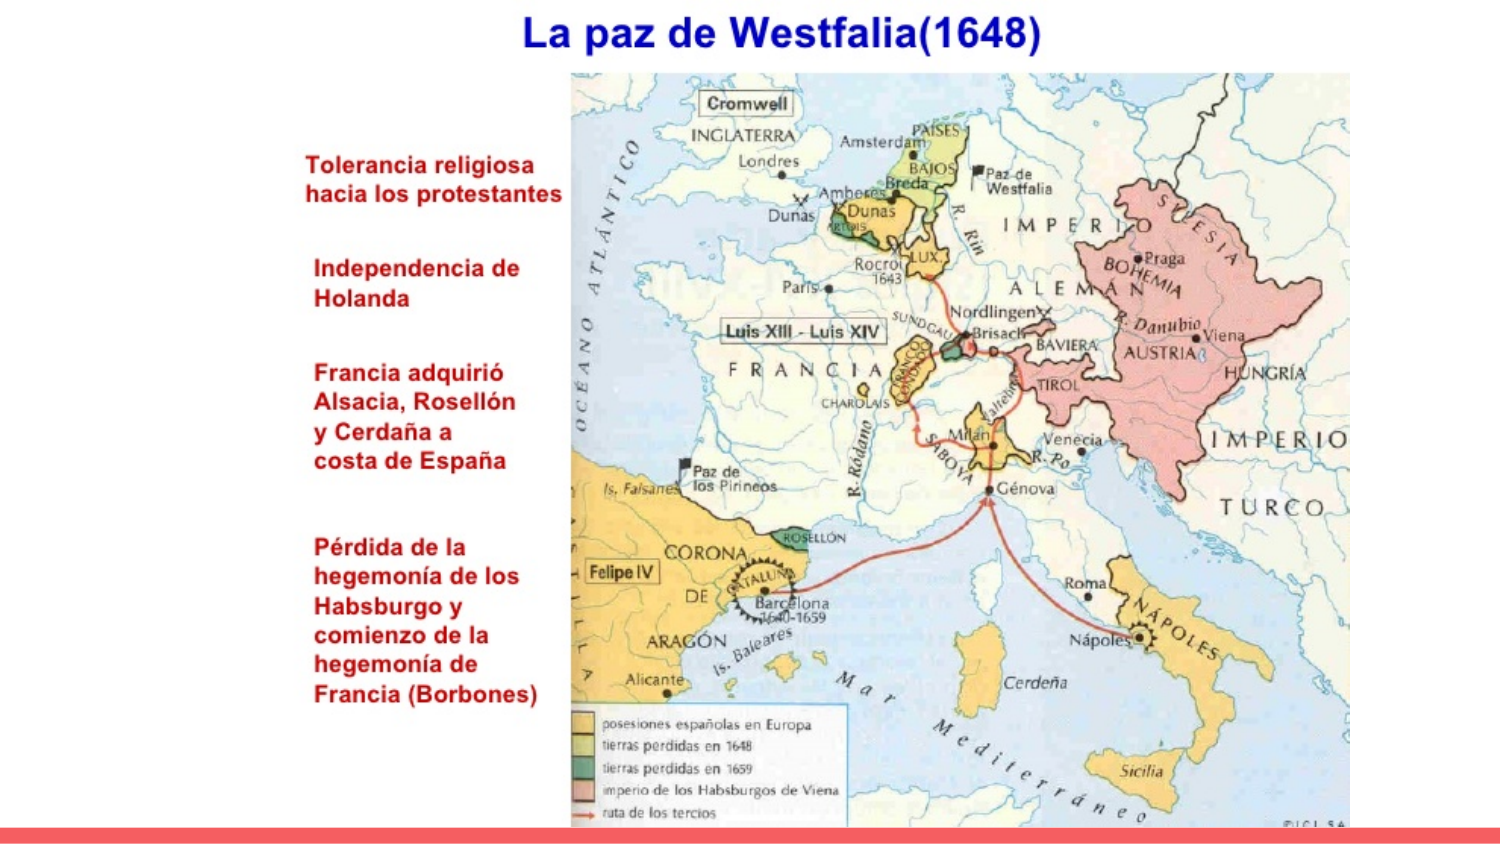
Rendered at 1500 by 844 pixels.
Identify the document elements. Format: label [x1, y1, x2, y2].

picture [247, 0, 1350, 827]
